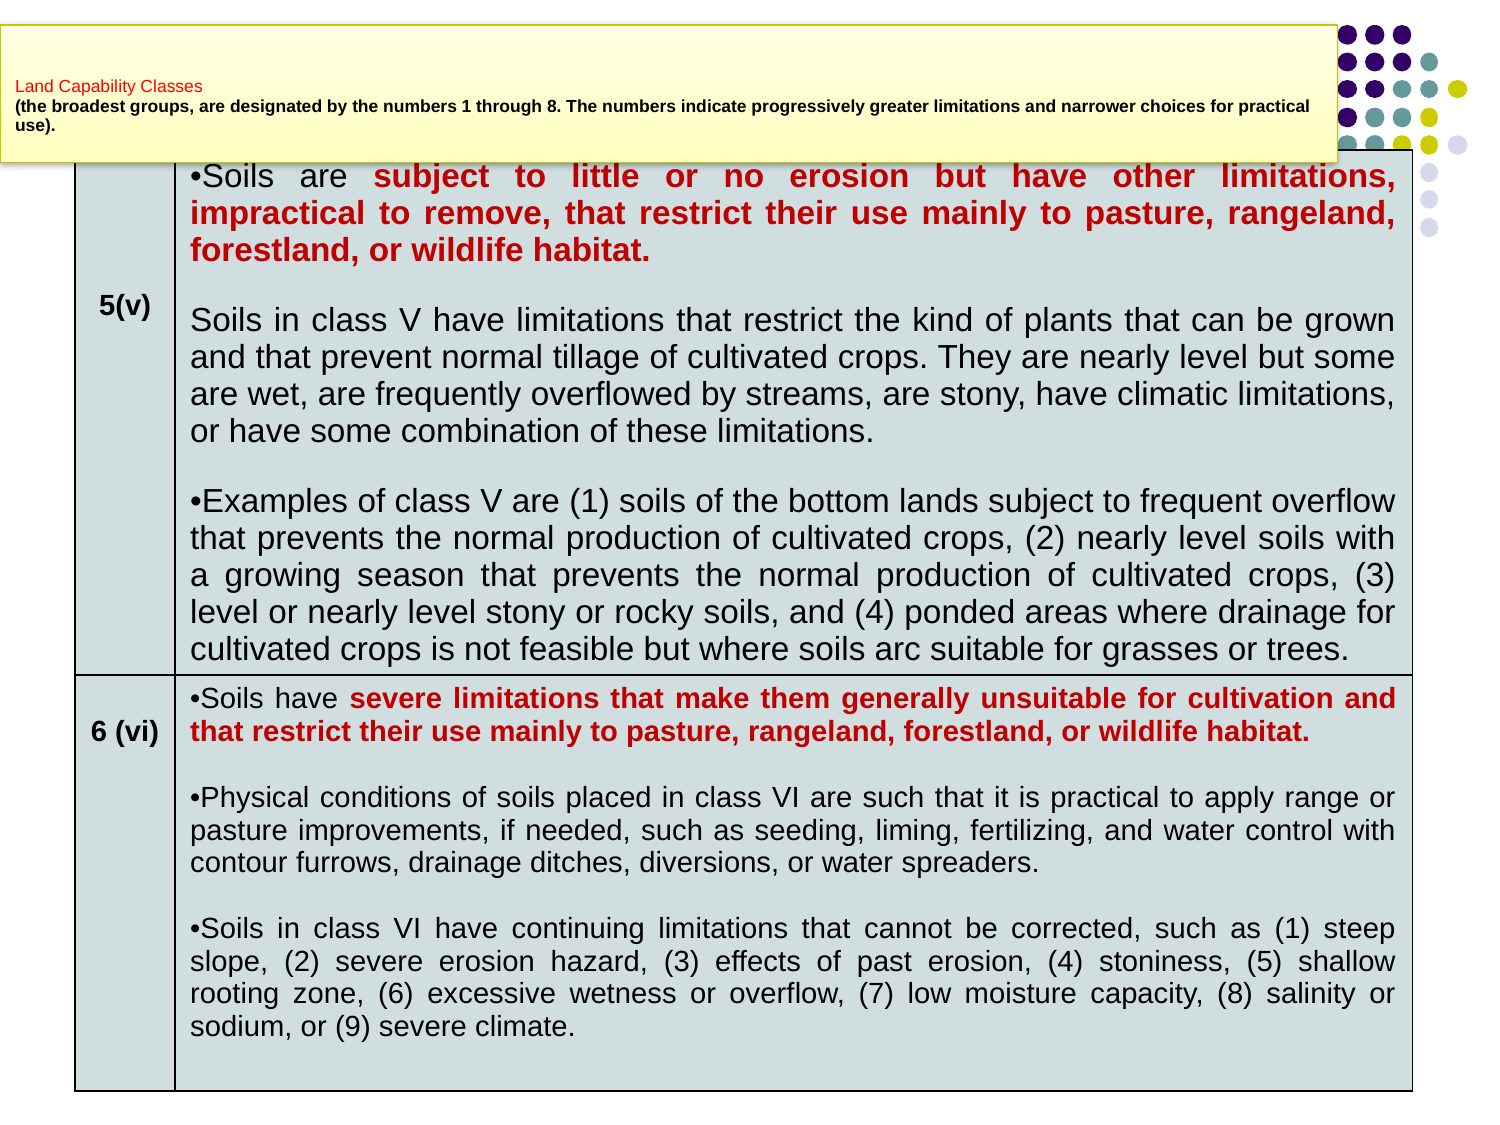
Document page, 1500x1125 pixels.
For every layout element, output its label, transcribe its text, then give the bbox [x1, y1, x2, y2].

table_header 5(v) [76, 170, 174, 674]
title Land Capability Classes (the broadest groups, are designated by the numbers 1 through 8. The numbers indicate progressively greater limitations and narrower choices for practical use). [0, 24, 1338, 163]
table_cell 6 (vi) [76, 676, 174, 1090]
table_header Soils are subject to little or no erosion but have other limitations, impractical to remove, that restrict their use mainly to pasture, rangeland, forestland, or wildlife habitat. Soils in class V have limitations that restrict the kind of plants that can be grown and that prevent normal tillage of cultivated crops. They are nearly level but some are wet, are frequently overflowed by streams, are stony, have climatic limitations, or have some combination of these limitations. Examples of class V are (1) soils of the bottom lands subject to frequent overflow that prevents the normal production of cultivated crops, (2) nearly level soils with a growing season that prevents the normal production of cultivated crops, (3) level or nearly level stony or rocky soils, and (4) ponded areas where drainage for cultivated crops is not feasible but where soils arc suitable for grasses or trees. [176, 151, 1412, 674]
table_cell Soils have severe limitations that make them generally unsuitable for cultivation and that restrict their use mainly to pasture, rangeland, forestland, or wildlife habitat. Physical conditions of soils placed in class VI are such that it is practical to apply range or pasture improvements, if needed, such as seeding, liming, fertilizing, and water control with contour furrows, drainage ditches, diversions, or water spreaders. Soils in class VI have continuing limitations that cannot be corrected, such as (1) steep slope, (2) severe erosion hazard, (3) effects of past erosion, (4) stoniness, (5) shallow rooting zone, (6) excessive wetness or overflow, (7) low moisture capacity, (8) salinity or sodium, or (9) severe climate. [176, 676, 1412, 1090]
